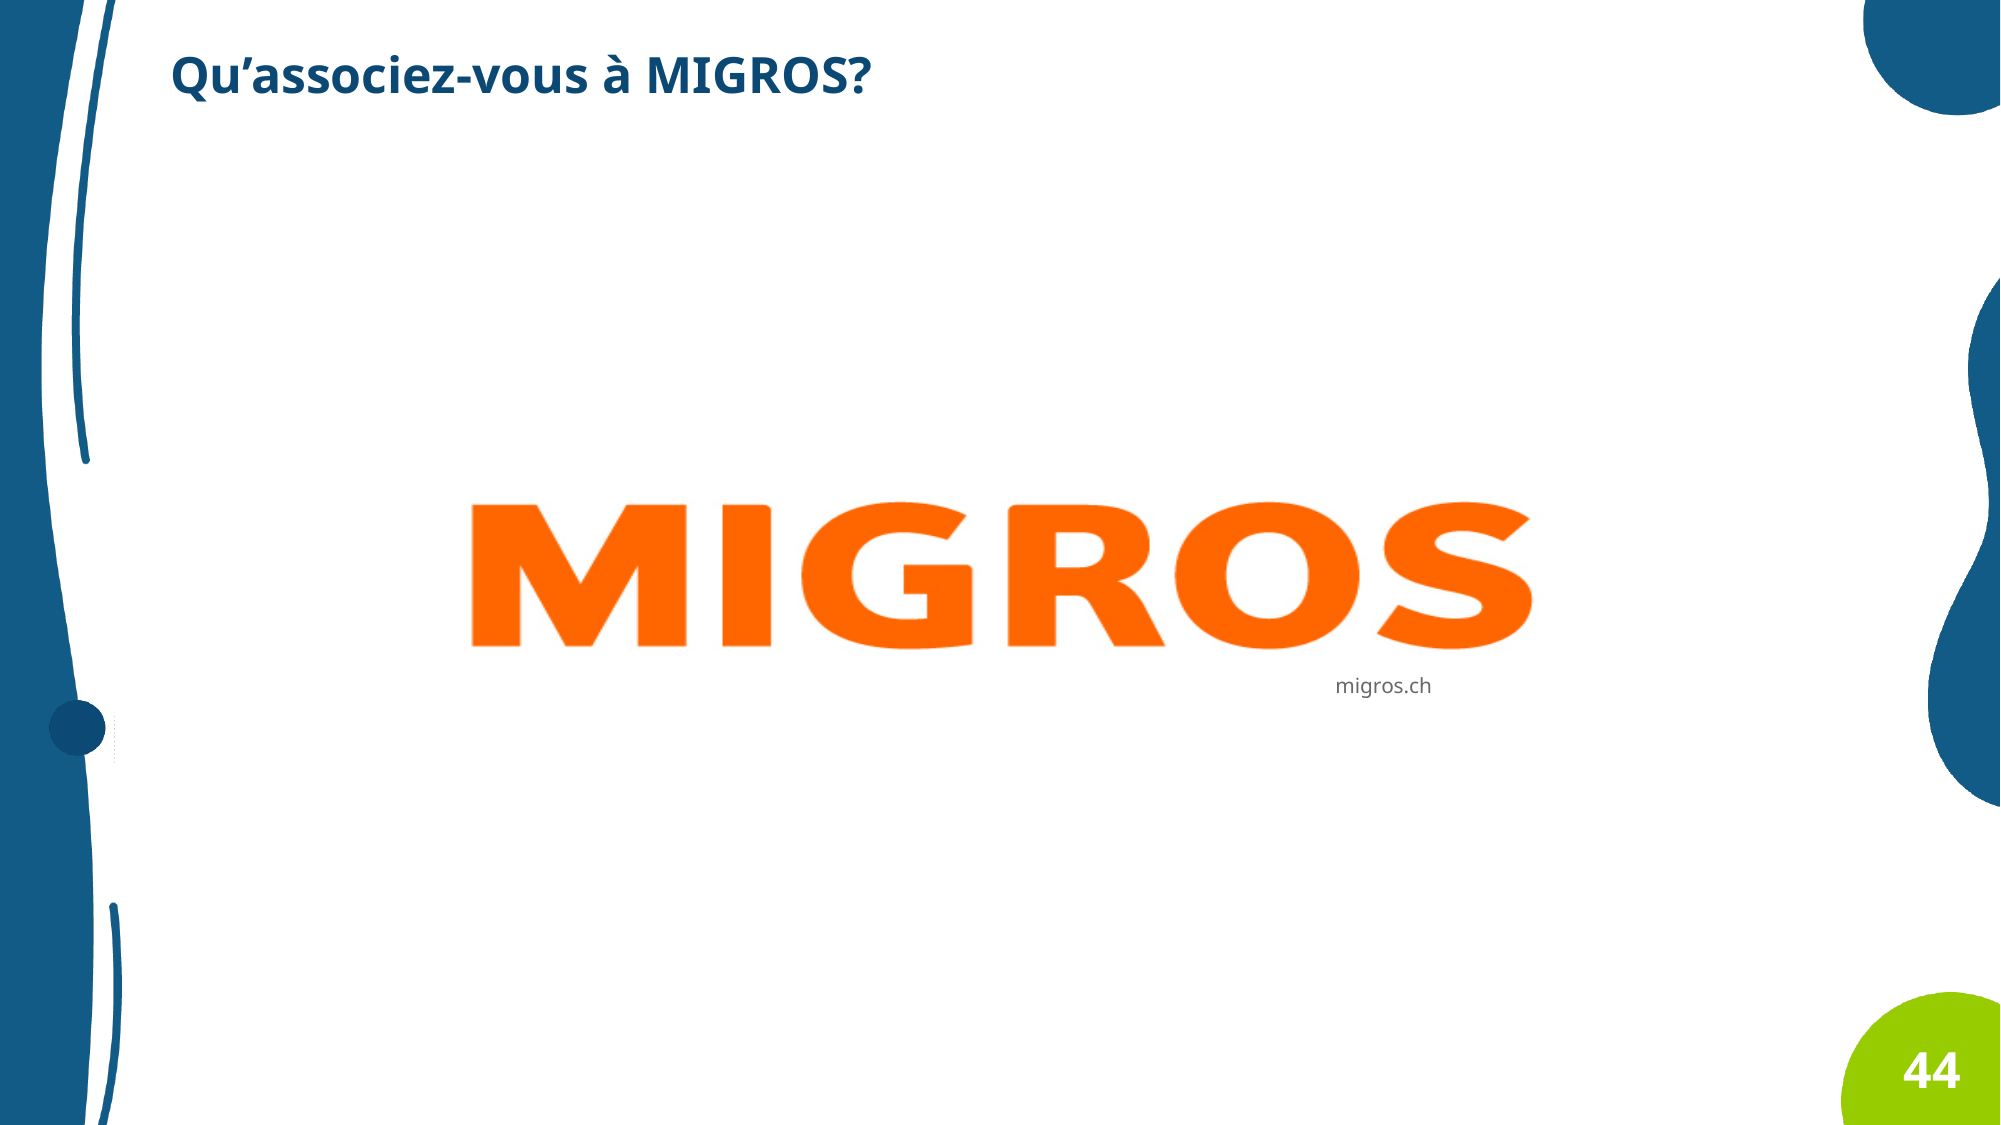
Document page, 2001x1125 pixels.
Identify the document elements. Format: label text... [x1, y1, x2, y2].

picture [1842, 0, 2001, 132]
picture [1902, 277, 2000, 807]
picture [0, 0, 158, 1125]
text_box Qu’associez-vous à MIGROS? [155, 19, 1699, 127]
picture [366, 435, 1636, 716]
picture [1841, 992, 2001, 1125]
slide_number 44 [1888, 1042, 1976, 1103]
